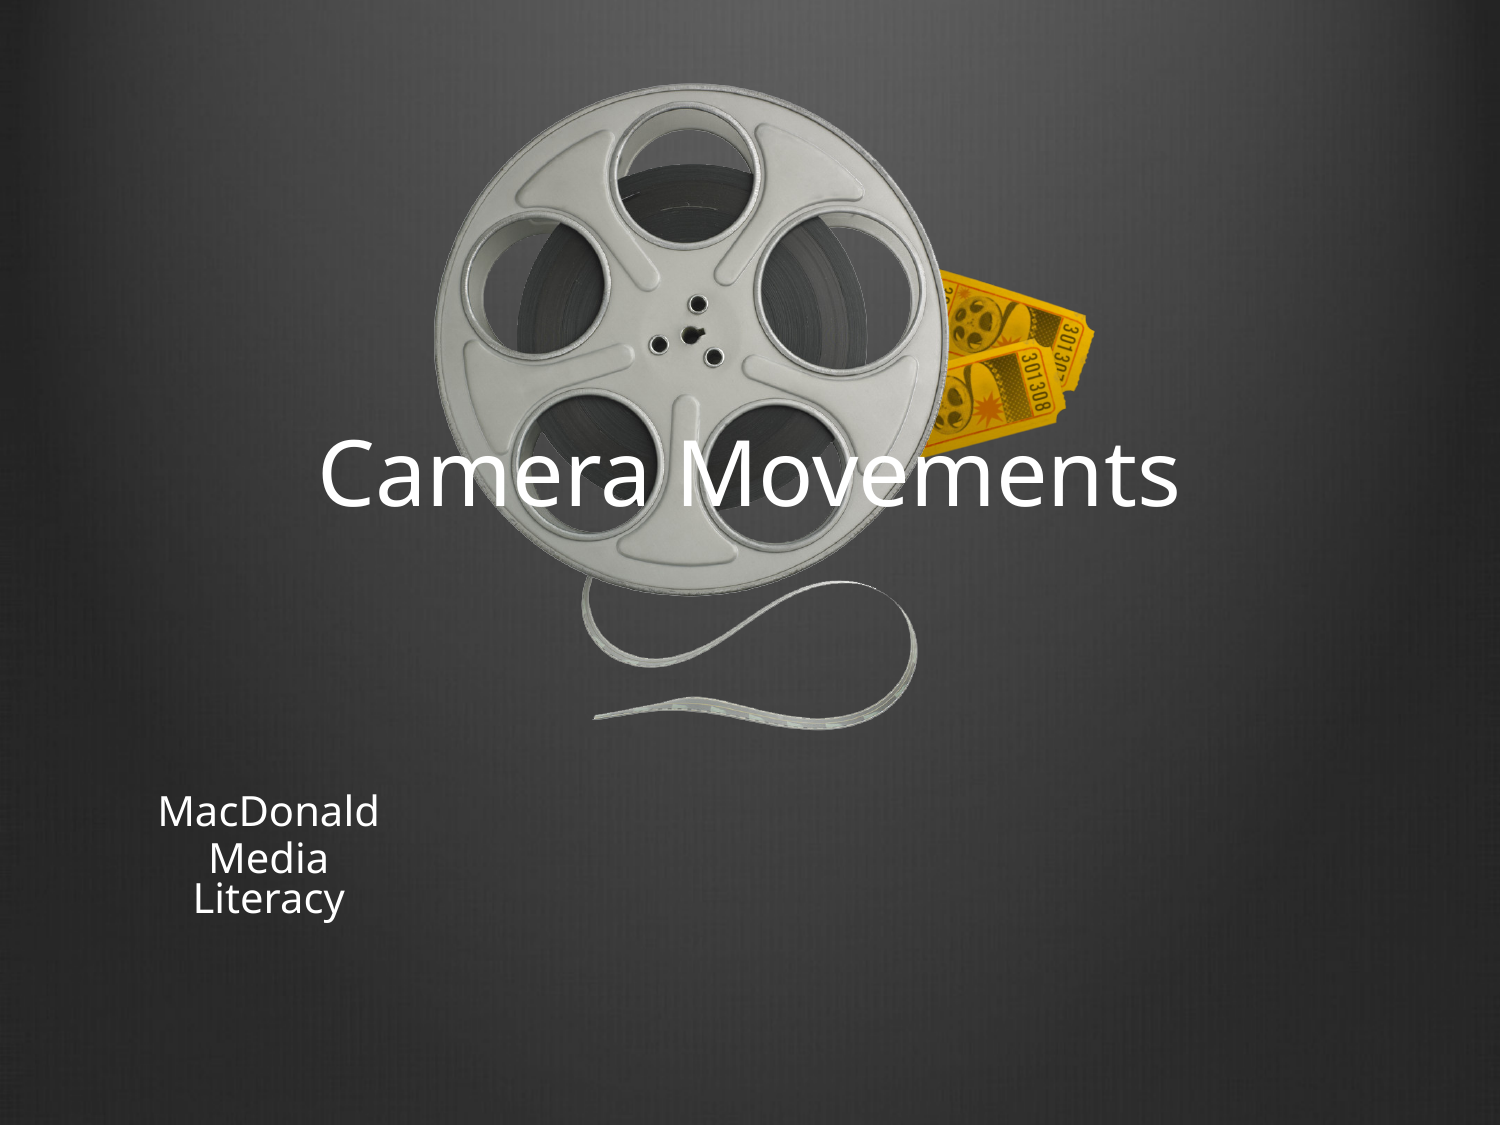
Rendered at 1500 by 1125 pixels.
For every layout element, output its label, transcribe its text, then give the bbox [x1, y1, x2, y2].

title Camera Movements [112, 349, 1388, 591]
picture [412, 49, 1100, 349]
picture [412, 591, 975, 763]
subtitle MacDonald Media Literacy [137, 787, 400, 950]
